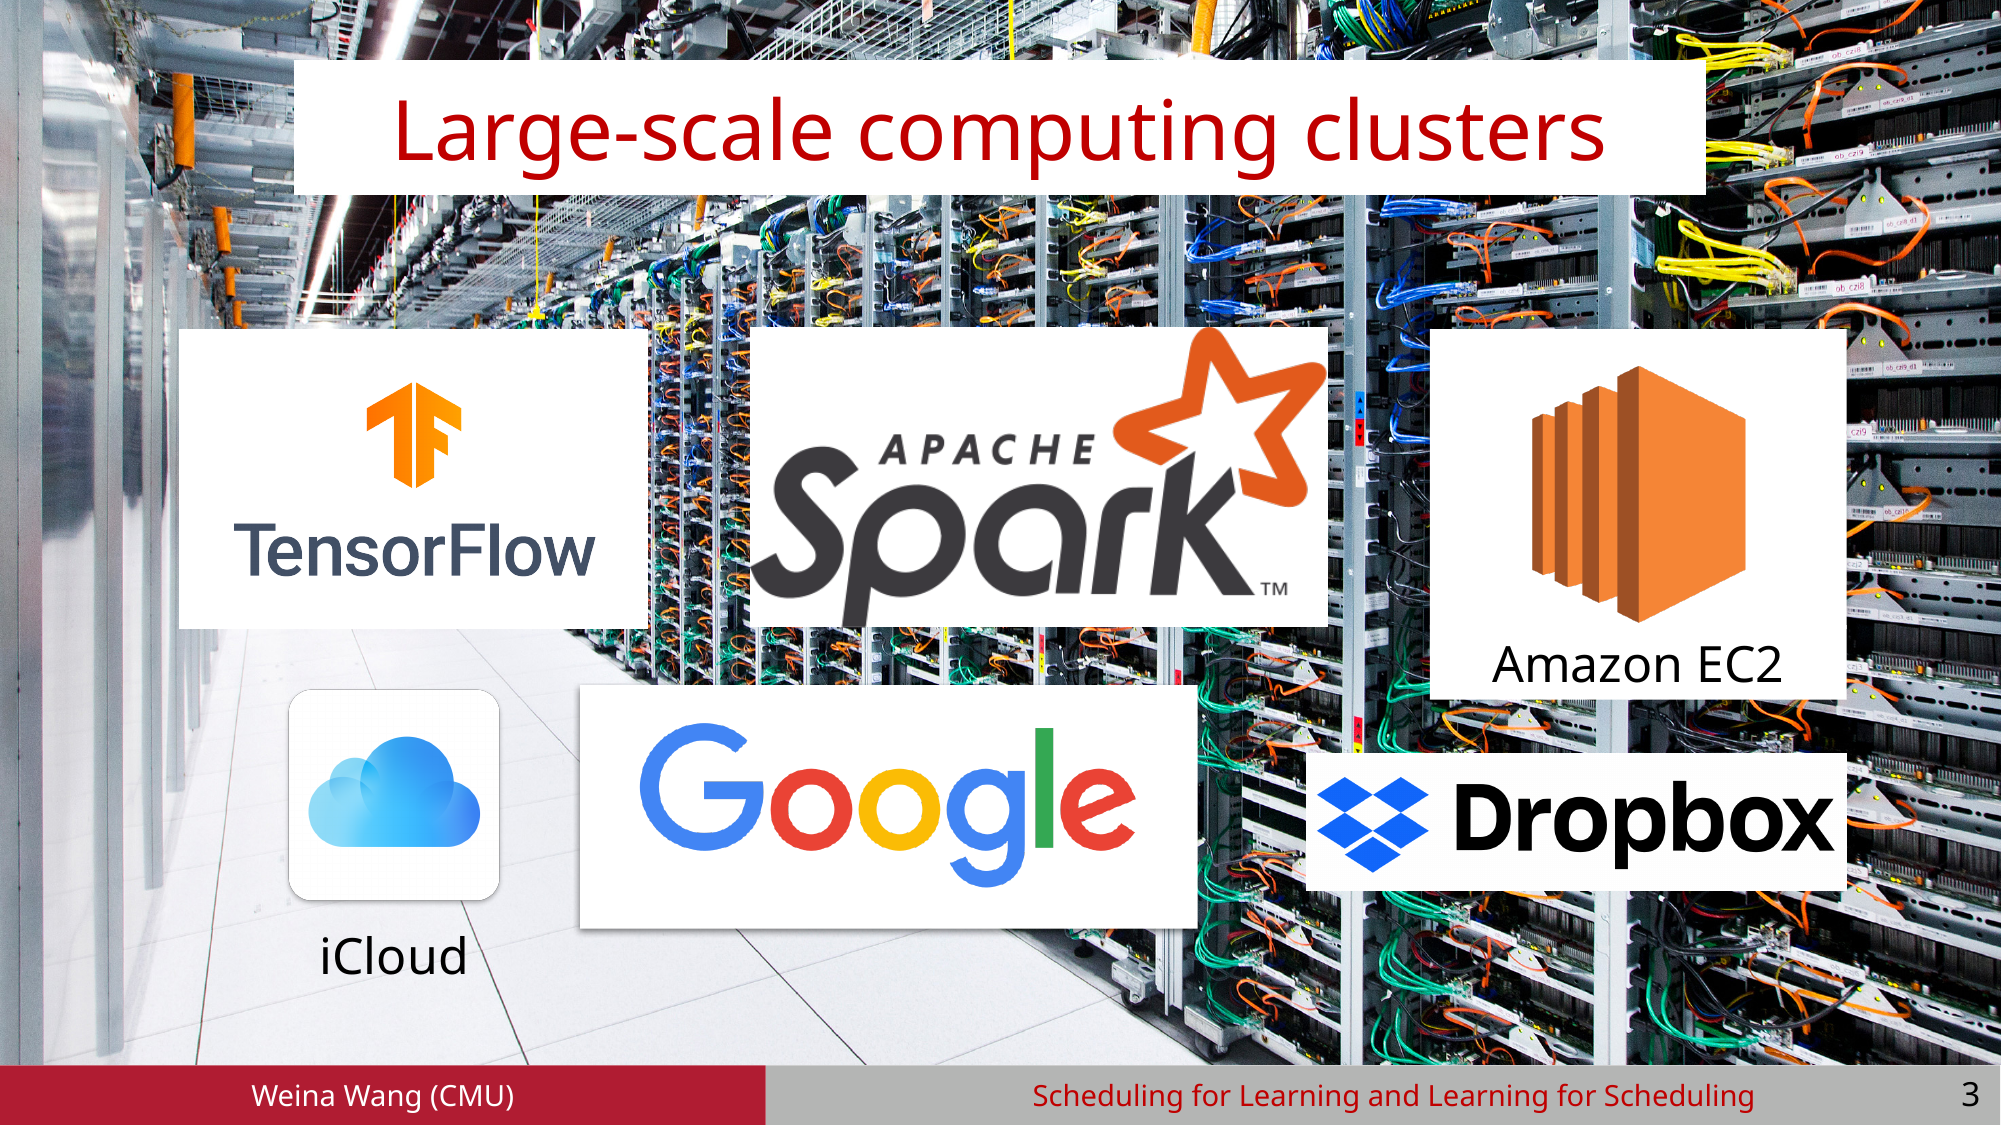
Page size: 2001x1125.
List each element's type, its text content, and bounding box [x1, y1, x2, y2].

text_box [272, 672, 517, 993]
picture [0, 0, 2001, 1066]
slide_number 2 [1939, 1070, 2000, 1123]
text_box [1429, 328, 1847, 702]
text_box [579, 684, 1198, 929]
